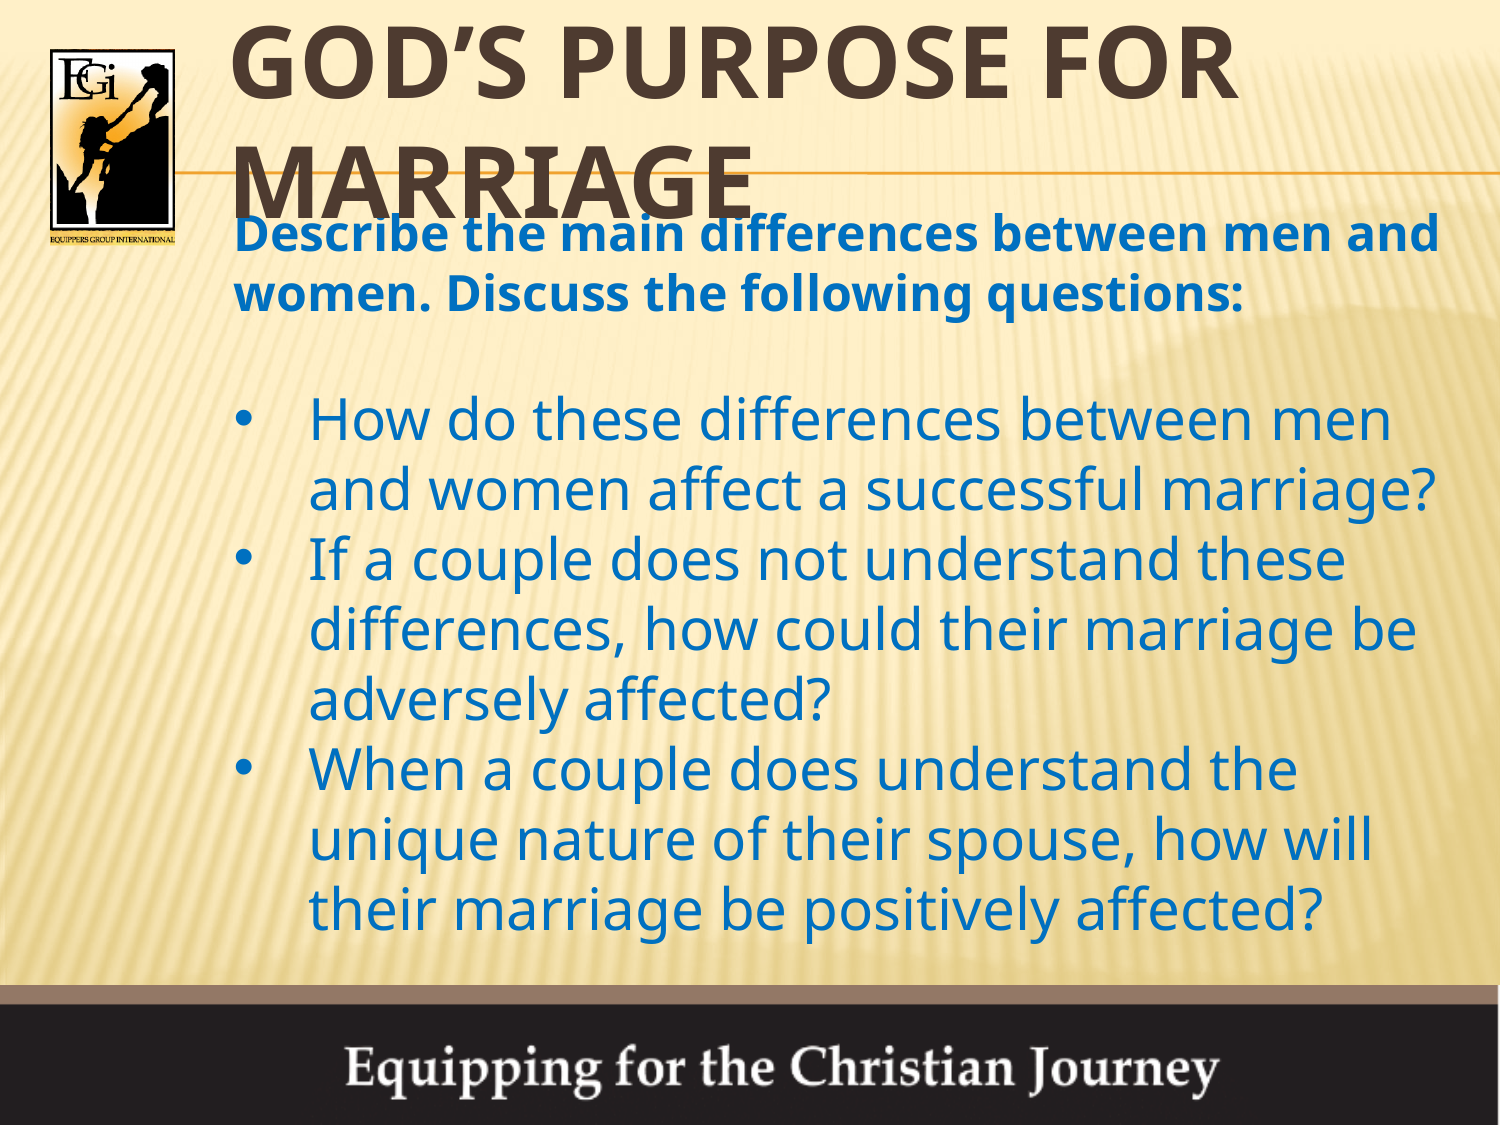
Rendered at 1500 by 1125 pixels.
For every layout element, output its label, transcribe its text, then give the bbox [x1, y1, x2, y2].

title GOD’S PURPOSE FOR MARRIAGE [212, 50, 1457, 188]
picture [0, 984, 1500, 1125]
text_box Describe the main differences between men and women. Discuss the following questions: How do these differences between men and women affect a successful marriage? If a couple does not understand these differences, how could their marriage be adversely affected? When a couple does understand the unique nature of their spouse, how will their marriage be positively affected? [218, 194, 1475, 950]
picture [49, 49, 176, 246]
